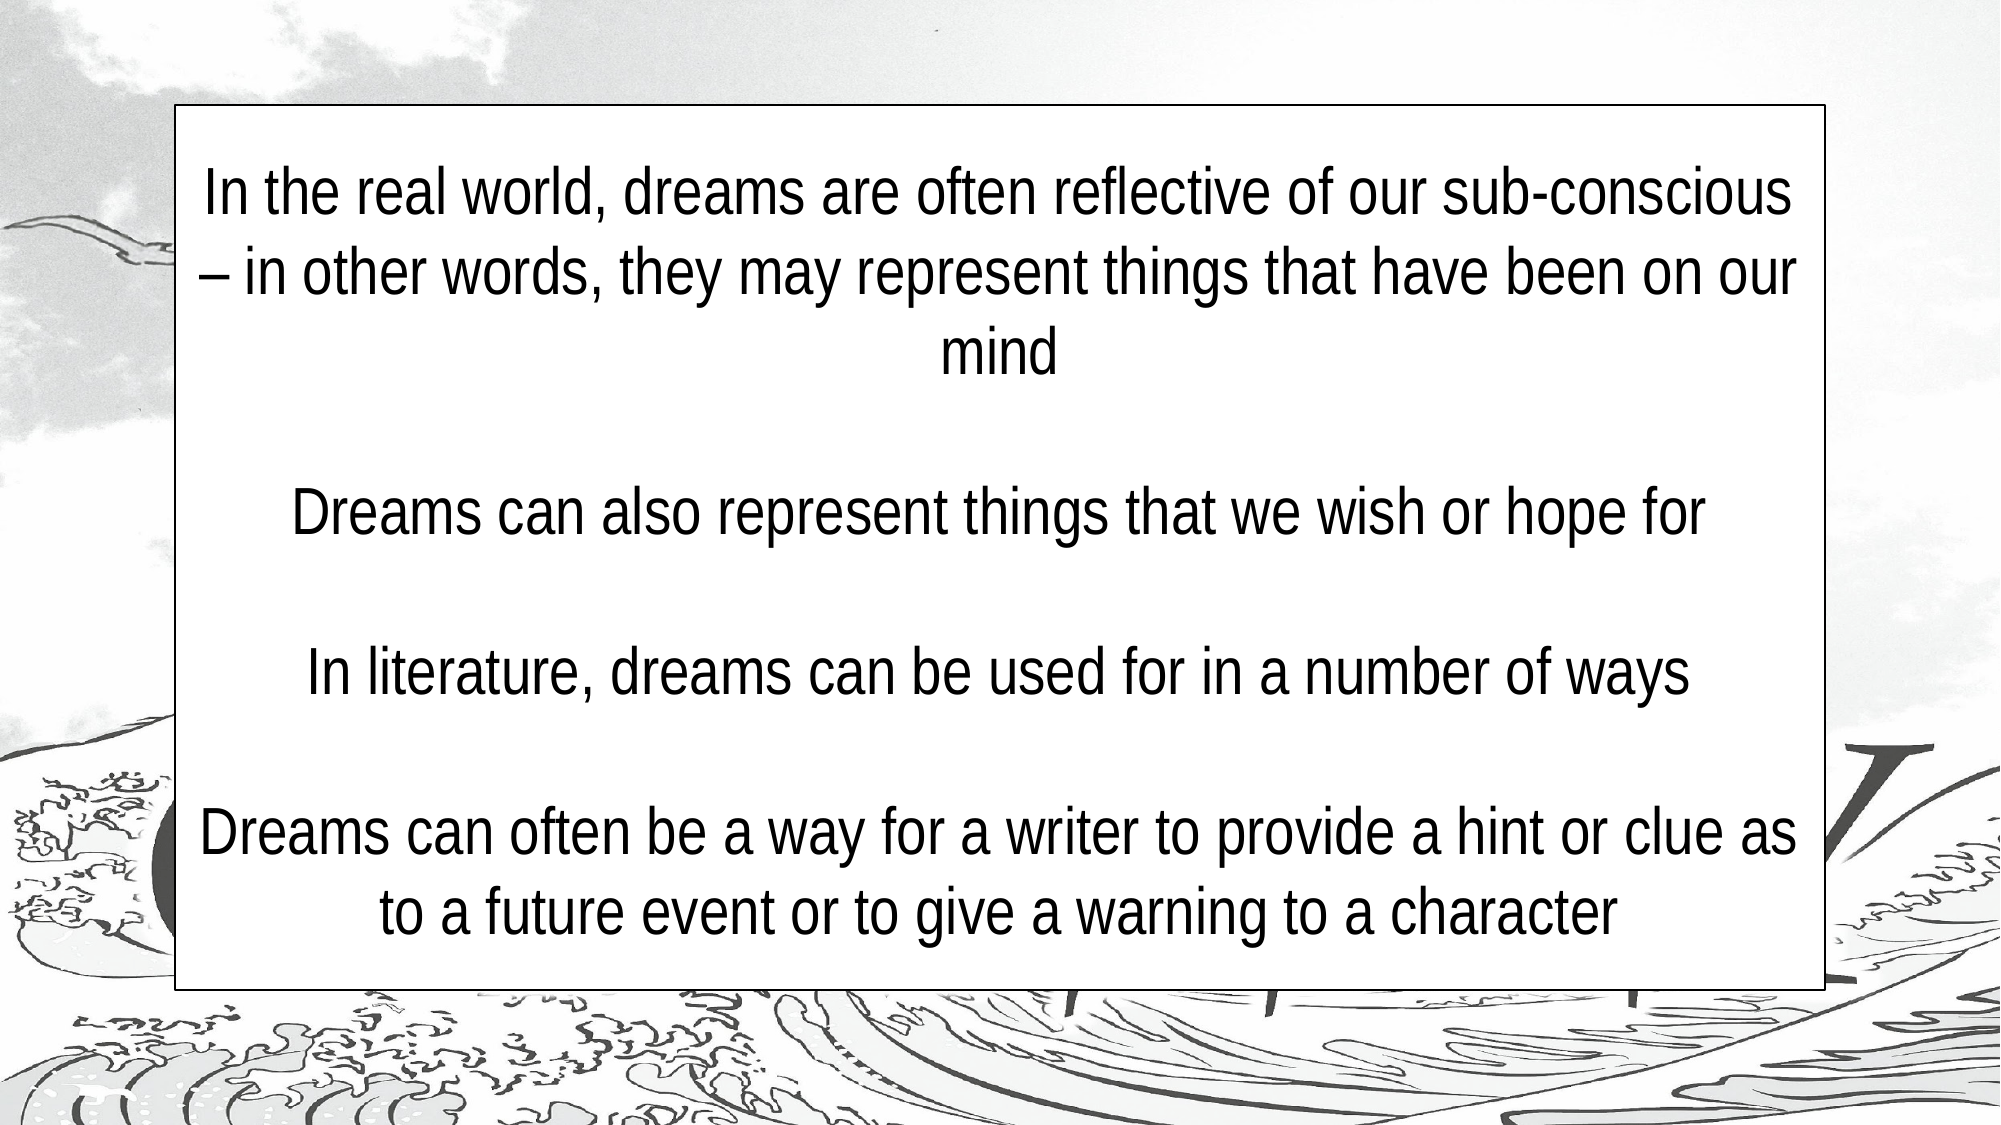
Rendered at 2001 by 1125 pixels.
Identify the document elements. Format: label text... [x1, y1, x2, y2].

text_box In the real world, dreams are often reflective of our sub-conscious – in other words, they may represent things that have been on our mind Dreams can also represent things that we wish or hope for In literature, dreams can be used for in a number of ways Dreams can often be a way for a writer to provide a hint or clue as to a future event or to give a warning to a character [174, 105, 1825, 990]
